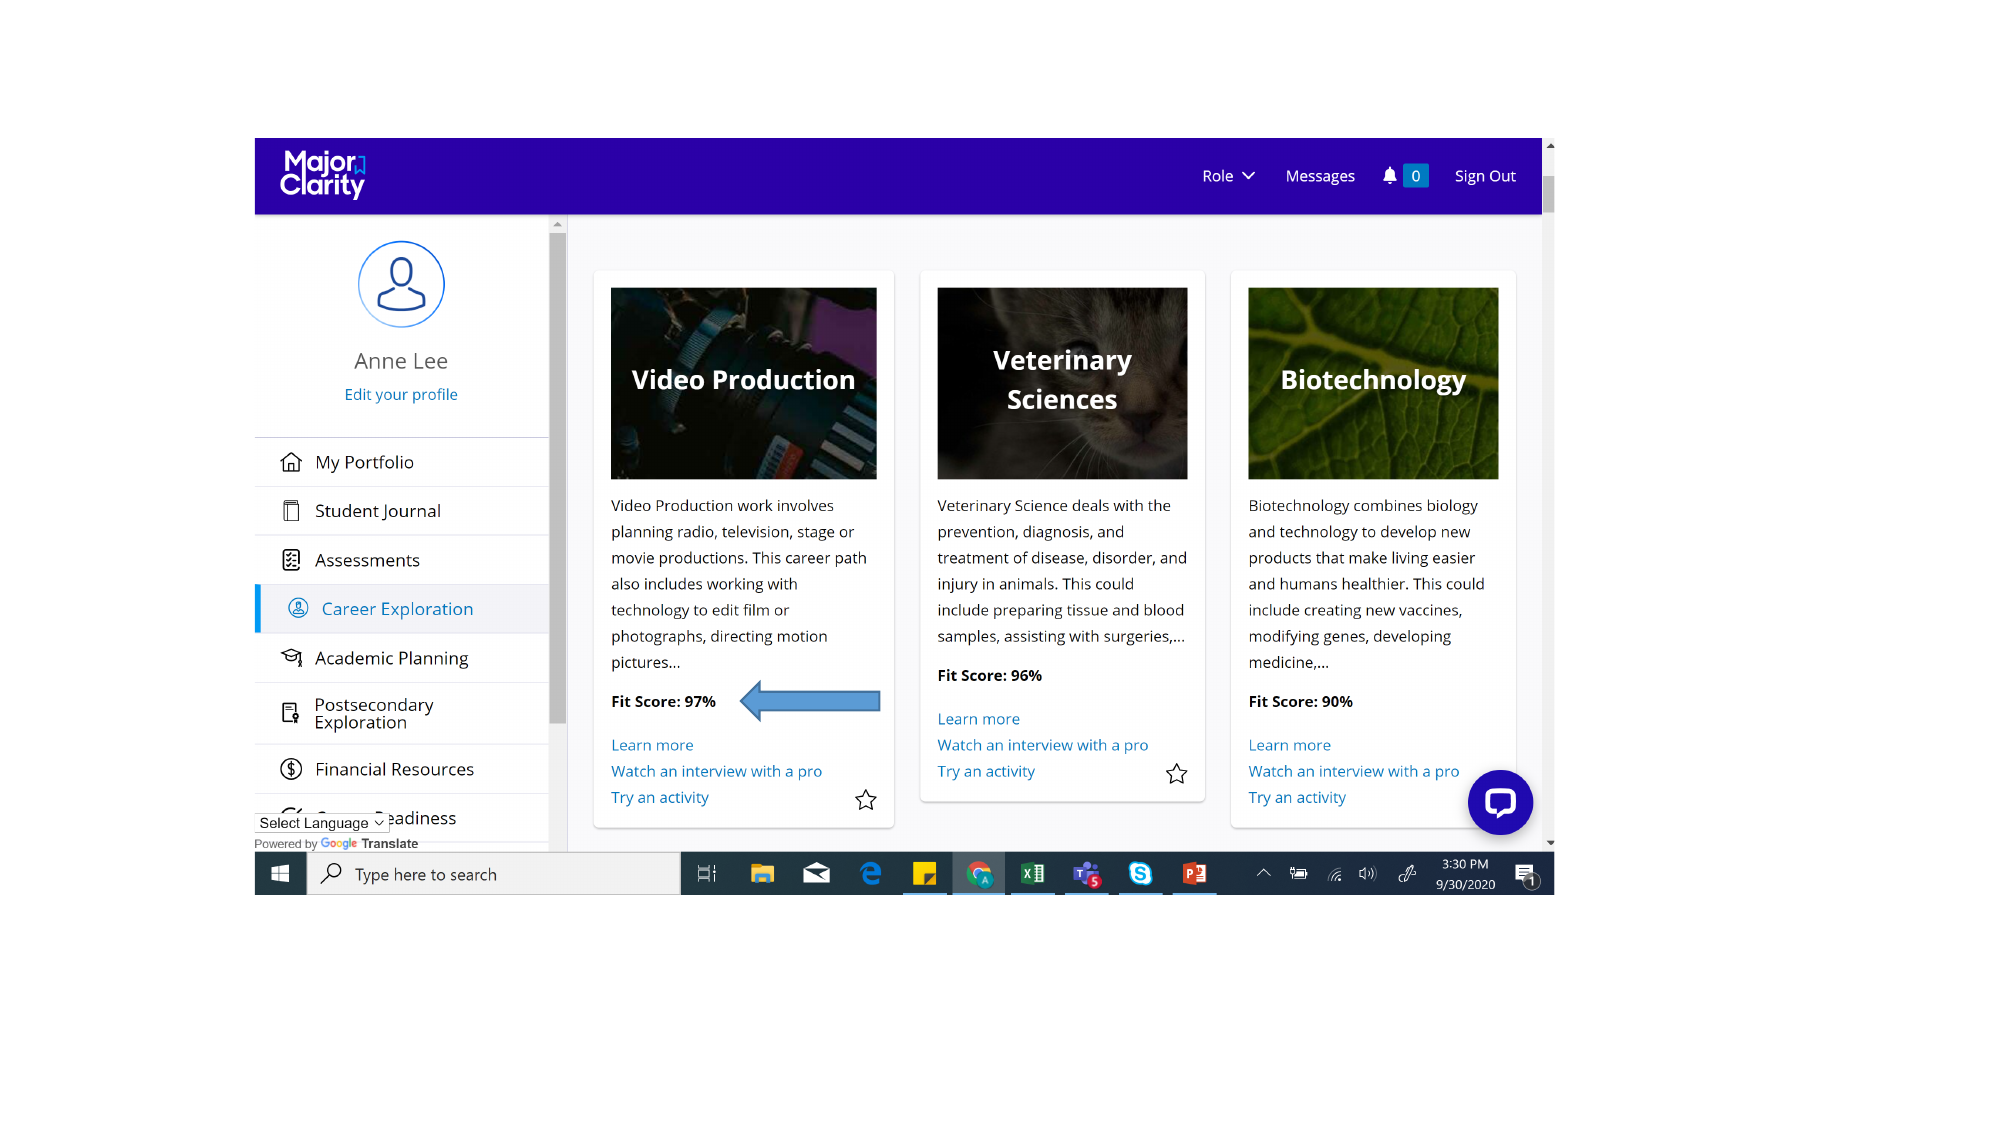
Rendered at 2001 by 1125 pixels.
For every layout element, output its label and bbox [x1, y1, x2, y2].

picture [254, 138, 1555, 895]
